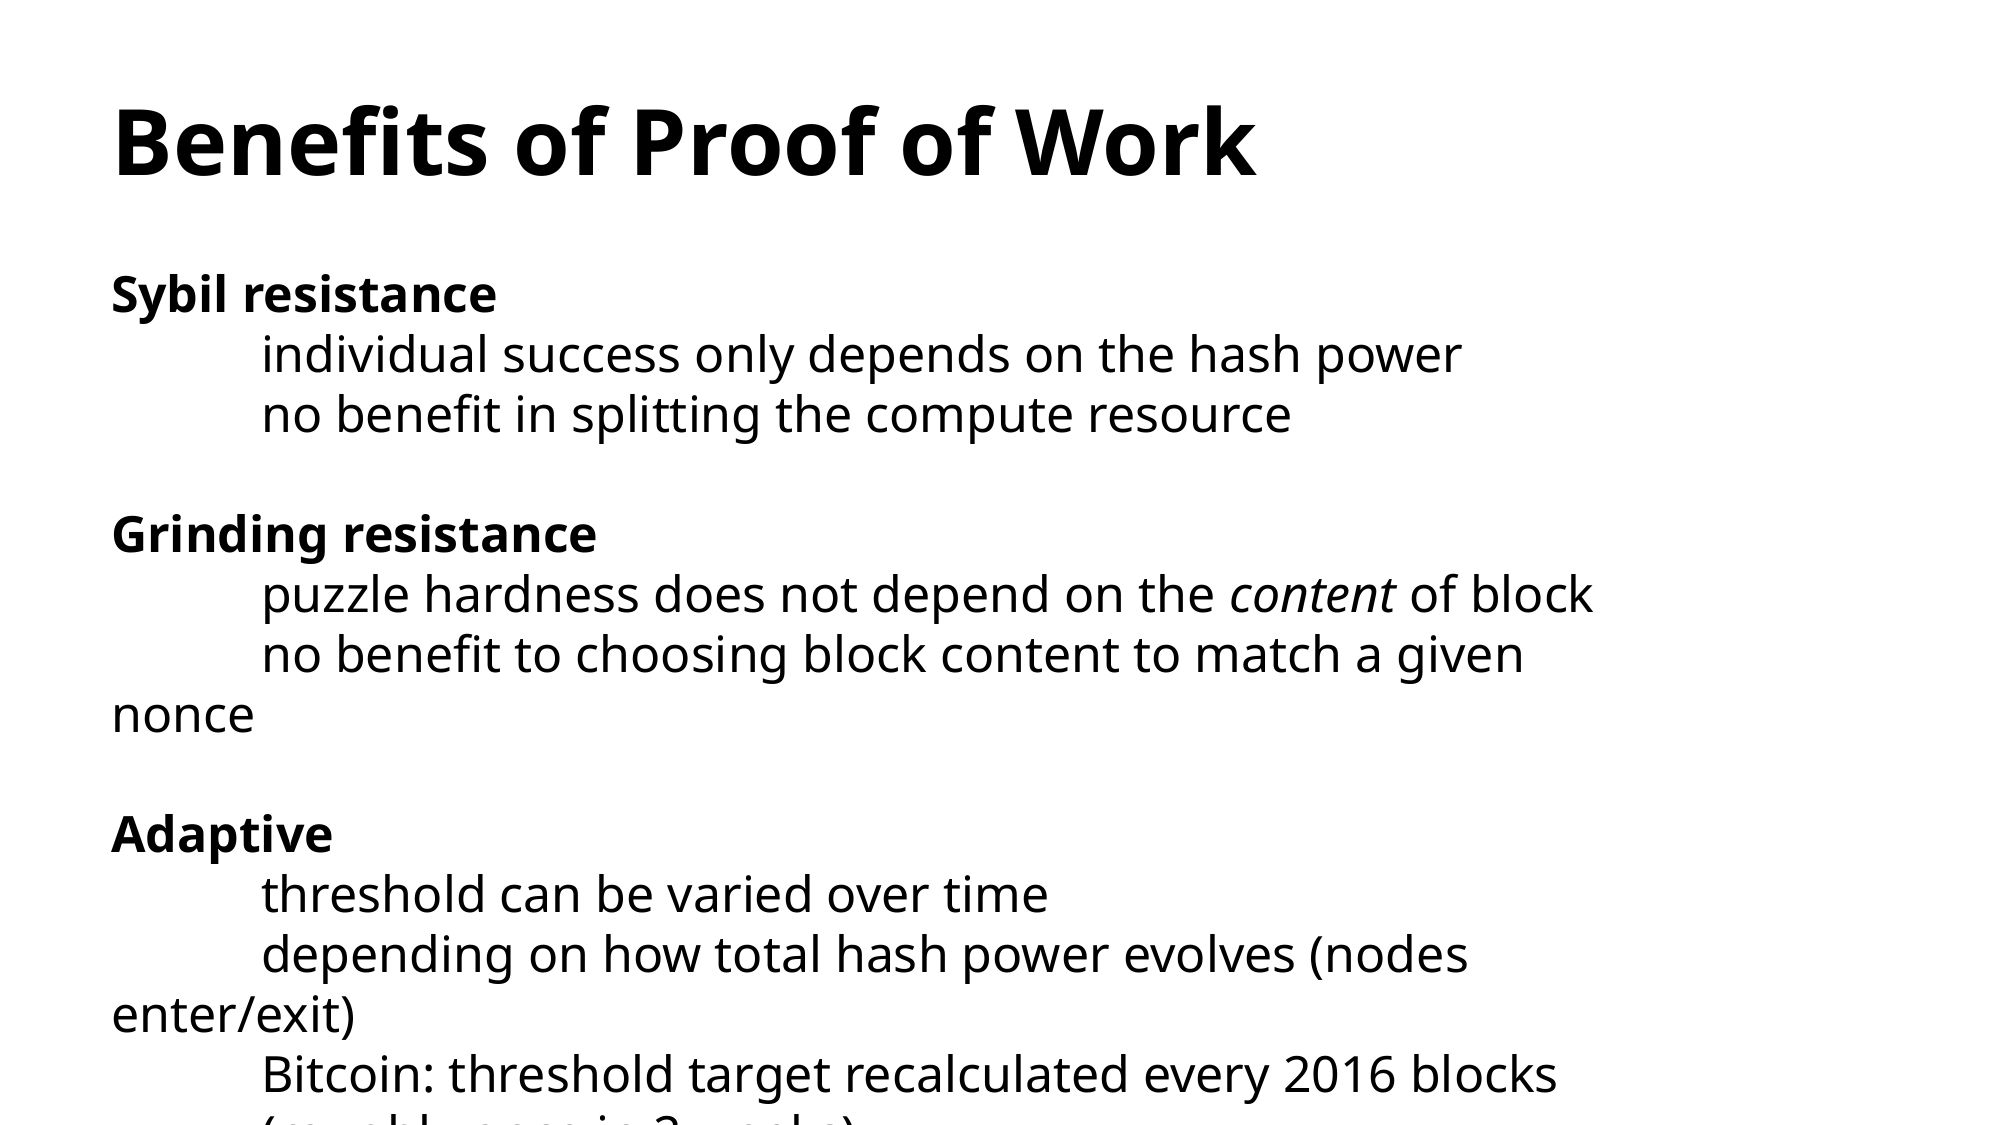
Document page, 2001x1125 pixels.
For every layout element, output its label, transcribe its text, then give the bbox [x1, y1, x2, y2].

text_box [509, 59, 1863, 277]
text_box Sybil resistance individual success only depends on the hash power no benefit in splitting the compute resource Grinding resistance puzzle hardness does not depend on the content of block no benefit to choosing block content to match a given nonce Adaptive threshold can be varied over time depending on how total hash power evolves (nodes enter/exit) Bitcoin: threshold target recalculated every 2016 blocks (roughly once in 2 weeks) [96, 255, 1696, 1125]
title Benefits of Proof of Work [96, 36, 1904, 255]
